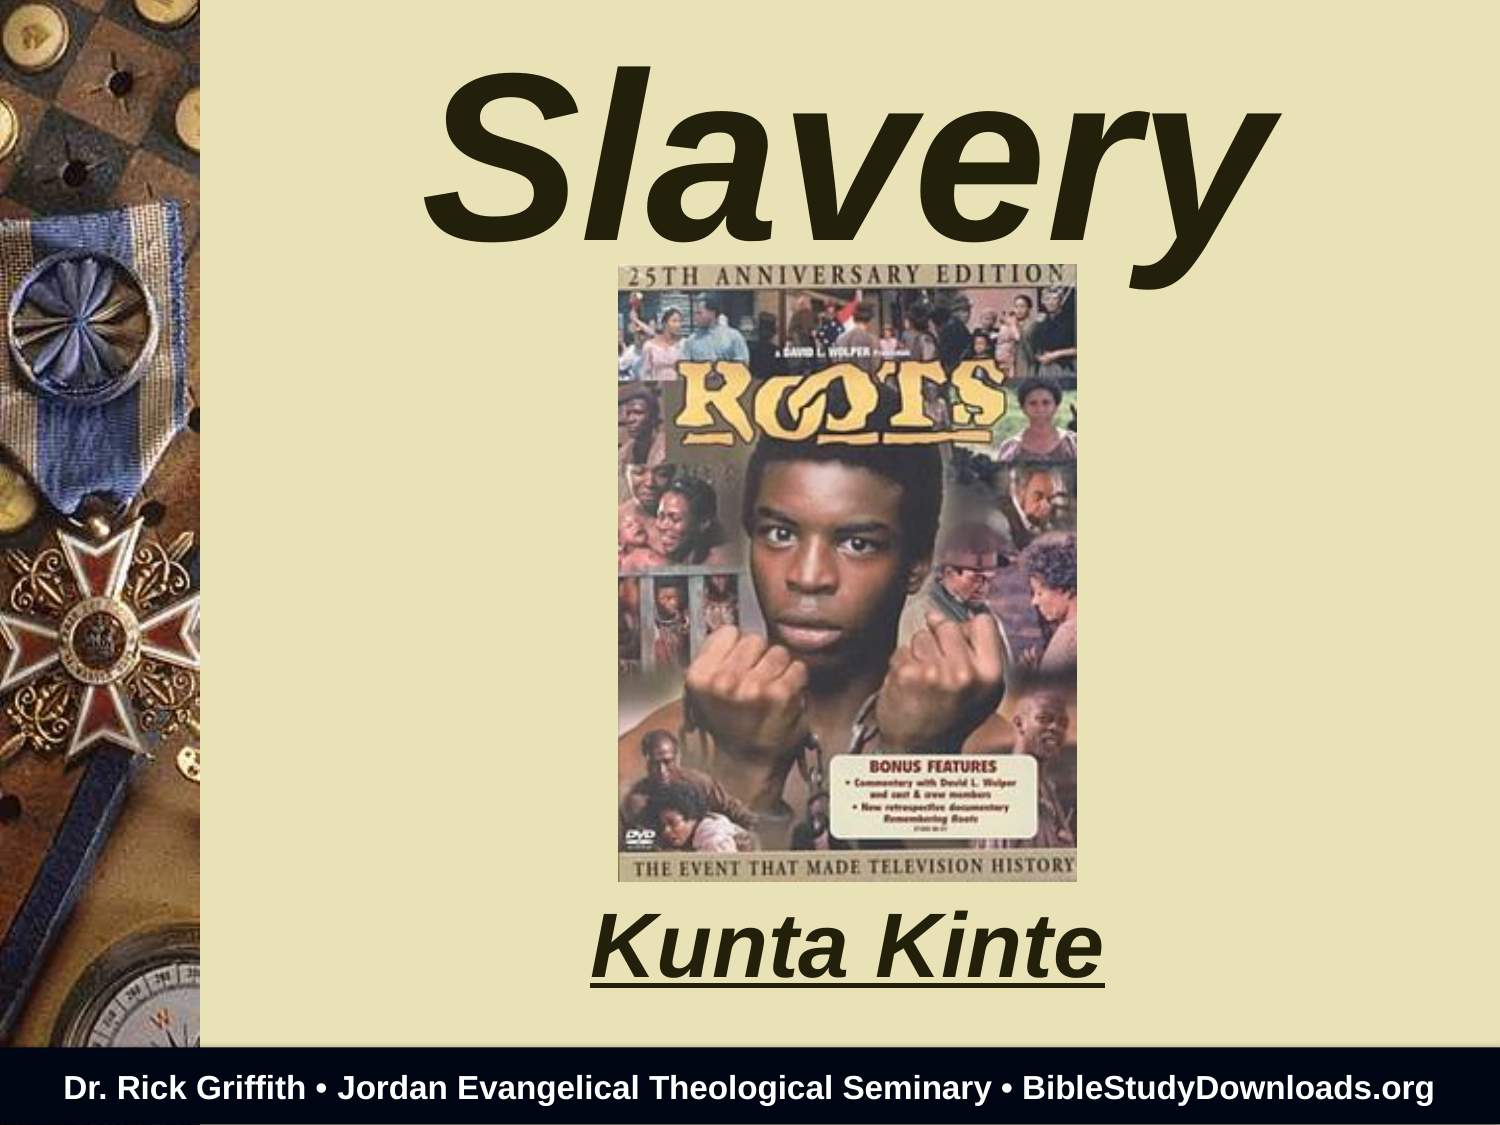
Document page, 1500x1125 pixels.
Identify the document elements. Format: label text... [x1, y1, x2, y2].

text_box Kunta Kinte [200, 871, 1494, 1012]
text_box Dr. Rick Griffith • Jordan Evangelical Theological Seminary • BibleStudyDownloads.org [0, 1047, 1500, 1125]
picture [0, 0, 200, 1047]
picture [617, 264, 1077, 882]
title Slavery [228, 7, 1467, 283]
